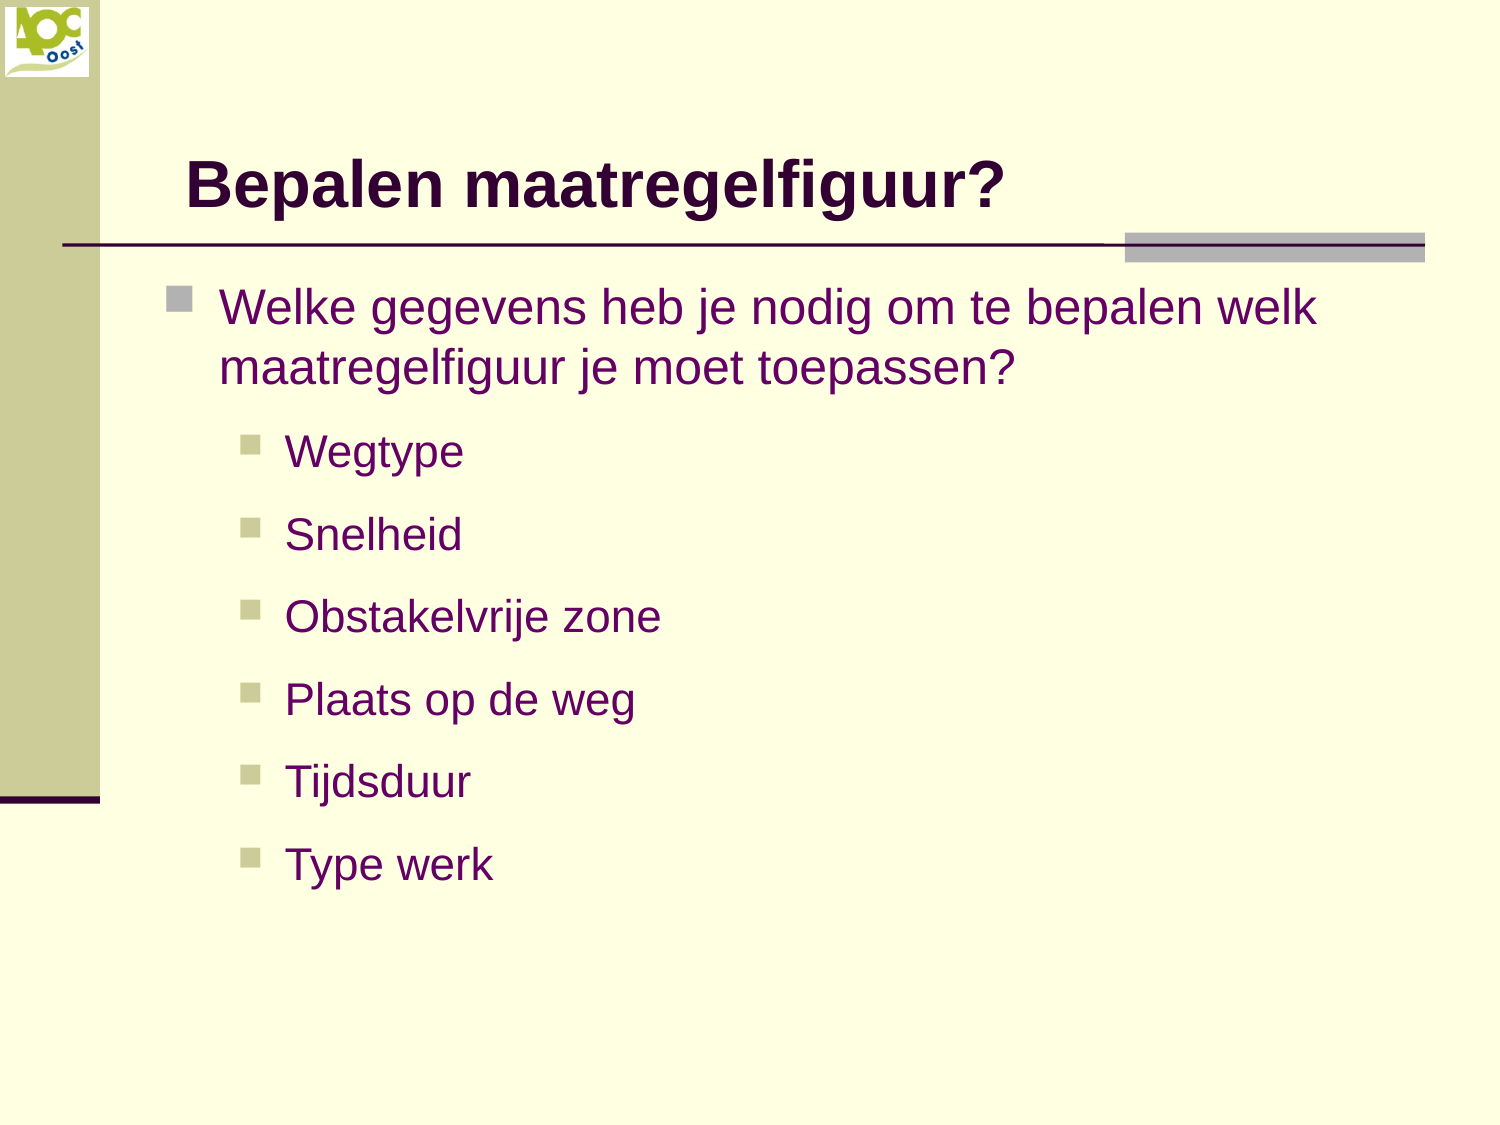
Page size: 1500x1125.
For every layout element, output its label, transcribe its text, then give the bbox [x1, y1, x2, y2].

picture [5, 6, 89, 77]
list Welke gegevens heb je nodig om te bepalen welk maatregelfiguur je moet toepassen? Wegtype Snelheid Obstakelvrije zone Plaats op de weg Tijdsduur Type werk [147, 267, 1500, 1125]
text_box Bepalen maatregelfiguur? [152, 46, 1500, 235]
